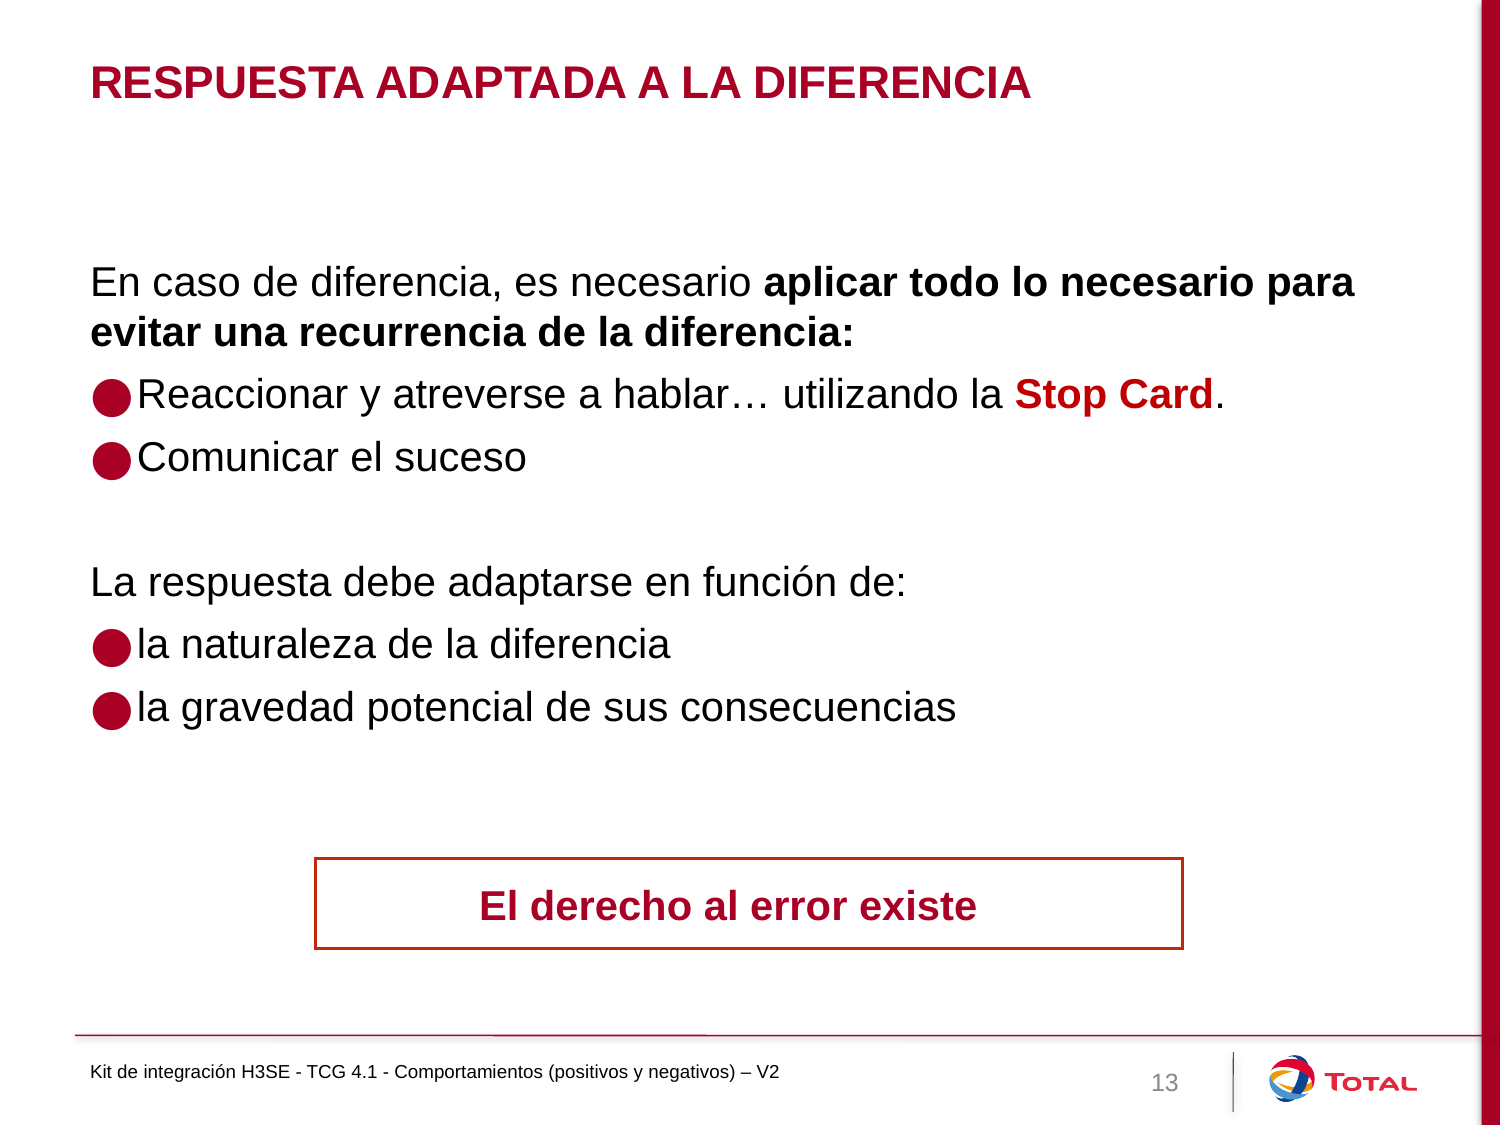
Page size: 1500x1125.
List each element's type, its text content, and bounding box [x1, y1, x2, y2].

footer Kit de integración H3SE - TCG 4.1 - Comportamientos (positivos y negativos) – V2 [75, 1051, 988, 1112]
slide_number 13 [1074, 1051, 1194, 1112]
text_box El derecho al error existe [315, 858, 1183, 949]
list En caso de diferencia, es necesario aplicar todo lo necesario para evitar una recurrencia de la diferencia: Reaccionar y atreverse a hablar… utilizando la Stop Card. Comunicar el suceso La respuesta debe adaptarse en función de: la naturaleza de la diferencia la gravedad potencial de sus consecuencias [74, 184, 1424, 1012]
picture [1260, 1045, 1426, 1112]
title Respuesta adaptada a la diferencia [75, 45, 1424, 150]
